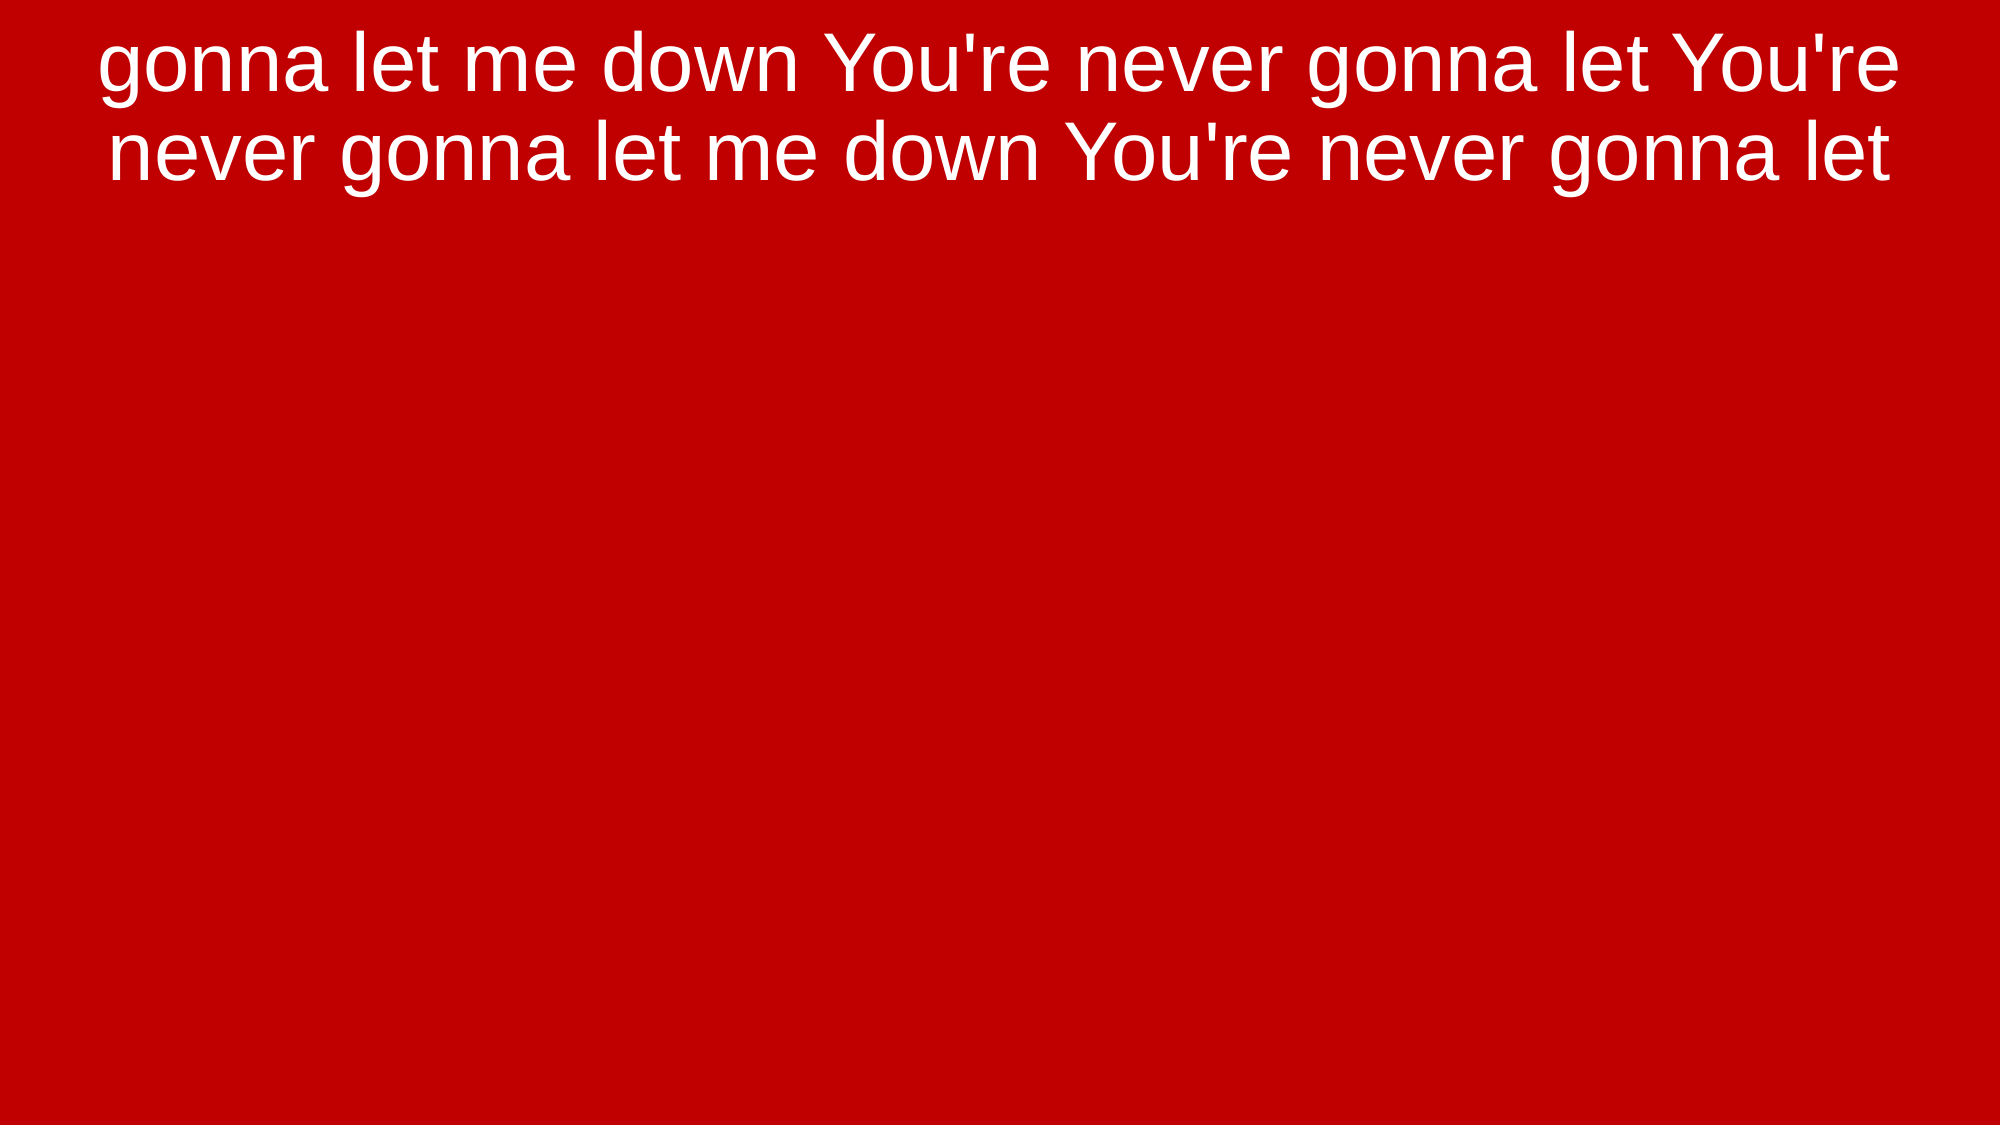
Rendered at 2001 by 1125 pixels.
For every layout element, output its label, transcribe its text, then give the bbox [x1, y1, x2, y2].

list gonna let me down You're never gonna let You're never gonna let me down You're never gonna let [0, 11, 2000, 925]
